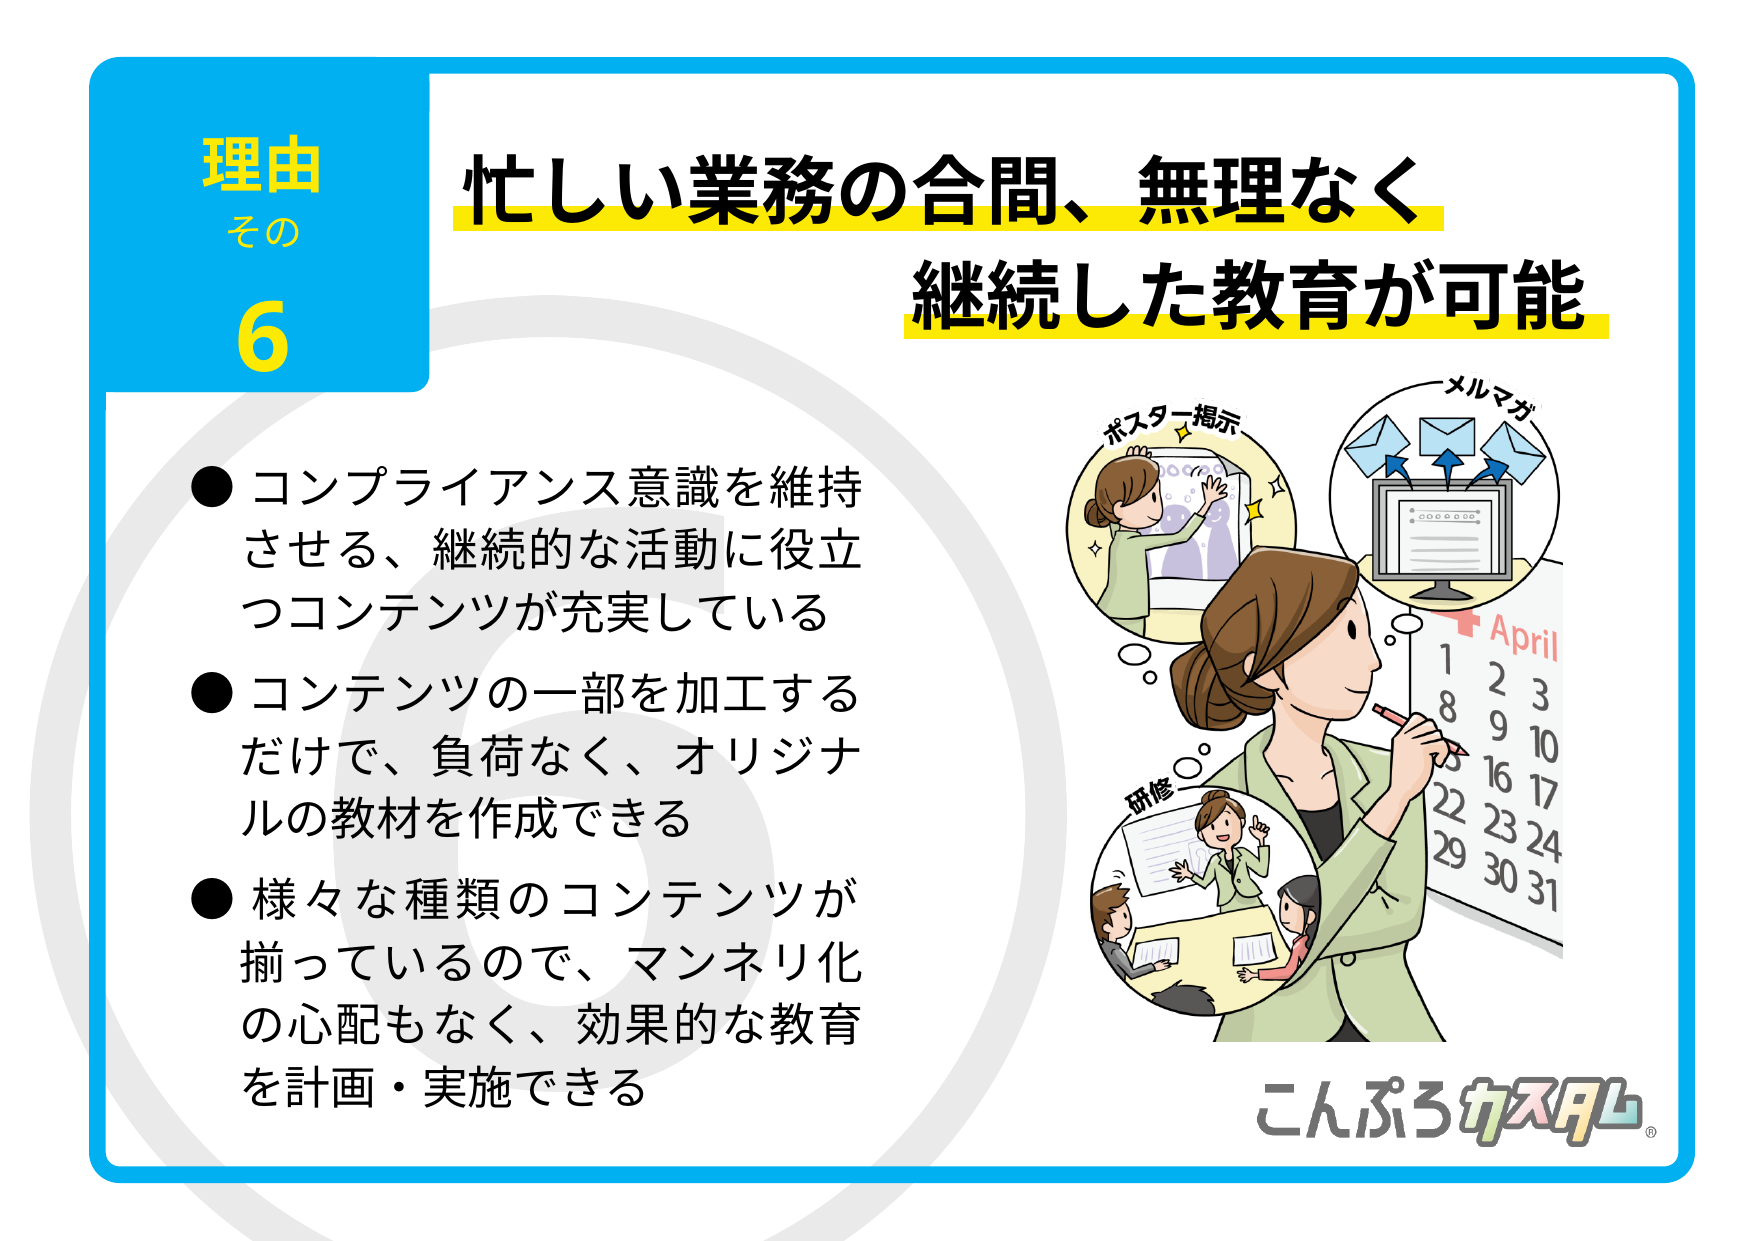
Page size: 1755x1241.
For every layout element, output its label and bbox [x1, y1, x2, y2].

text_box [429, 63, 1689, 1177]
picture [29, 294, 1068, 1241]
picture [106, 294, 1563, 1166]
text_box [97, 64, 430, 393]
